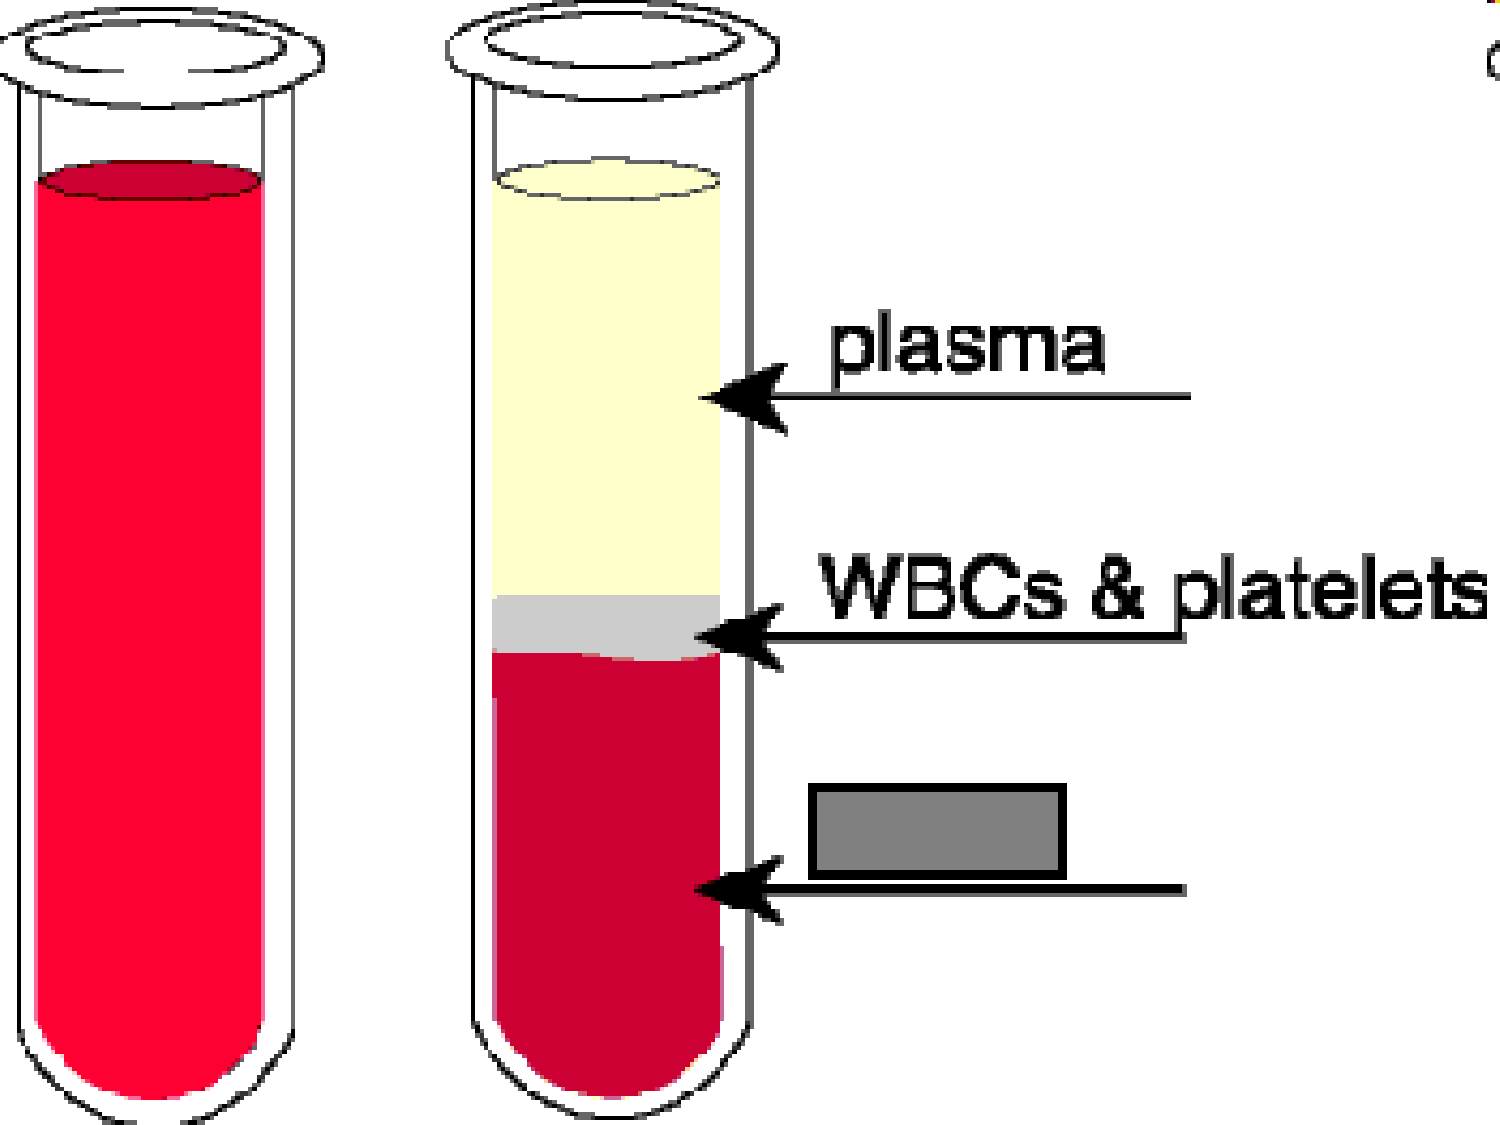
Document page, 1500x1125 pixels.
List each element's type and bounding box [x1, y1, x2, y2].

list [0, 0, 1500, 1125]
